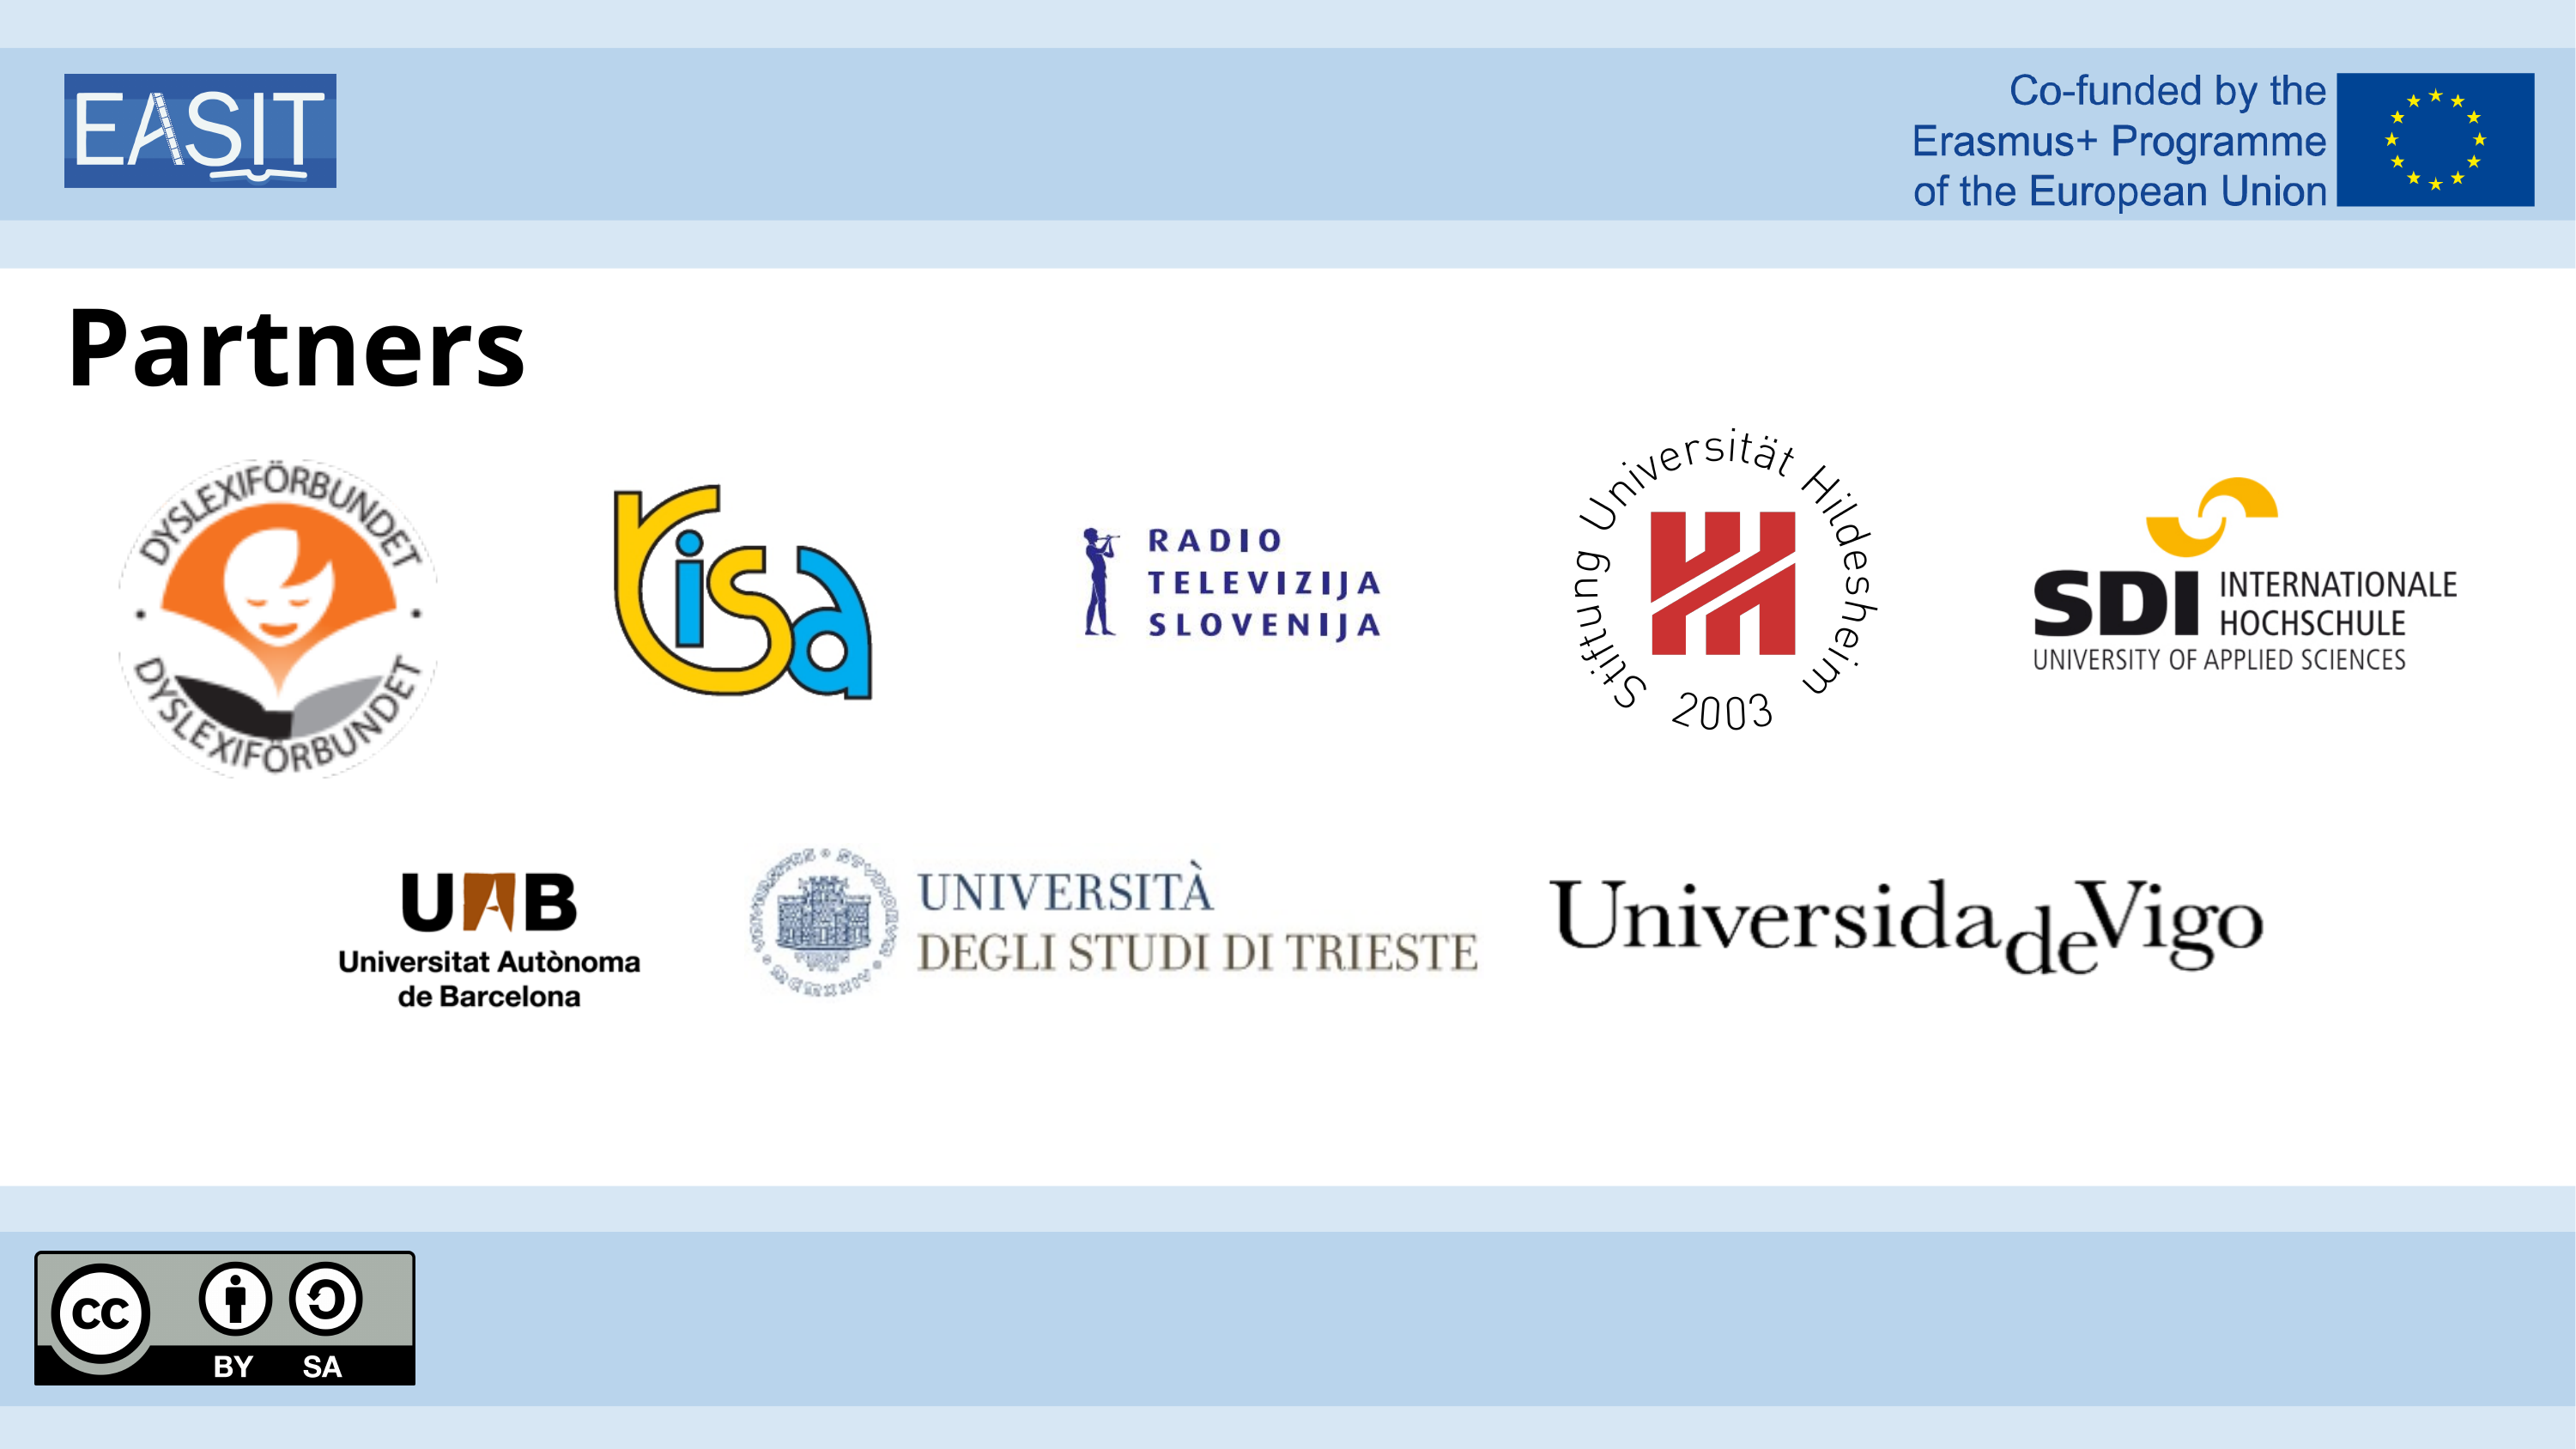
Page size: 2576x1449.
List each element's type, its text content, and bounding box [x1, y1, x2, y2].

picture [954, 458, 1541, 725]
picture [118, 458, 438, 779]
picture [33, 1250, 415, 1385]
picture [64, 74, 336, 188]
title Partners [45, 276, 2451, 427]
picture [607, 476, 881, 709]
picture [744, 843, 1484, 1003]
picture [1566, 419, 1887, 739]
picture [294, 794, 682, 1085]
picture [1893, 68, 2549, 219]
picture [1541, 867, 2272, 979]
picture [2034, 476, 2457, 670]
